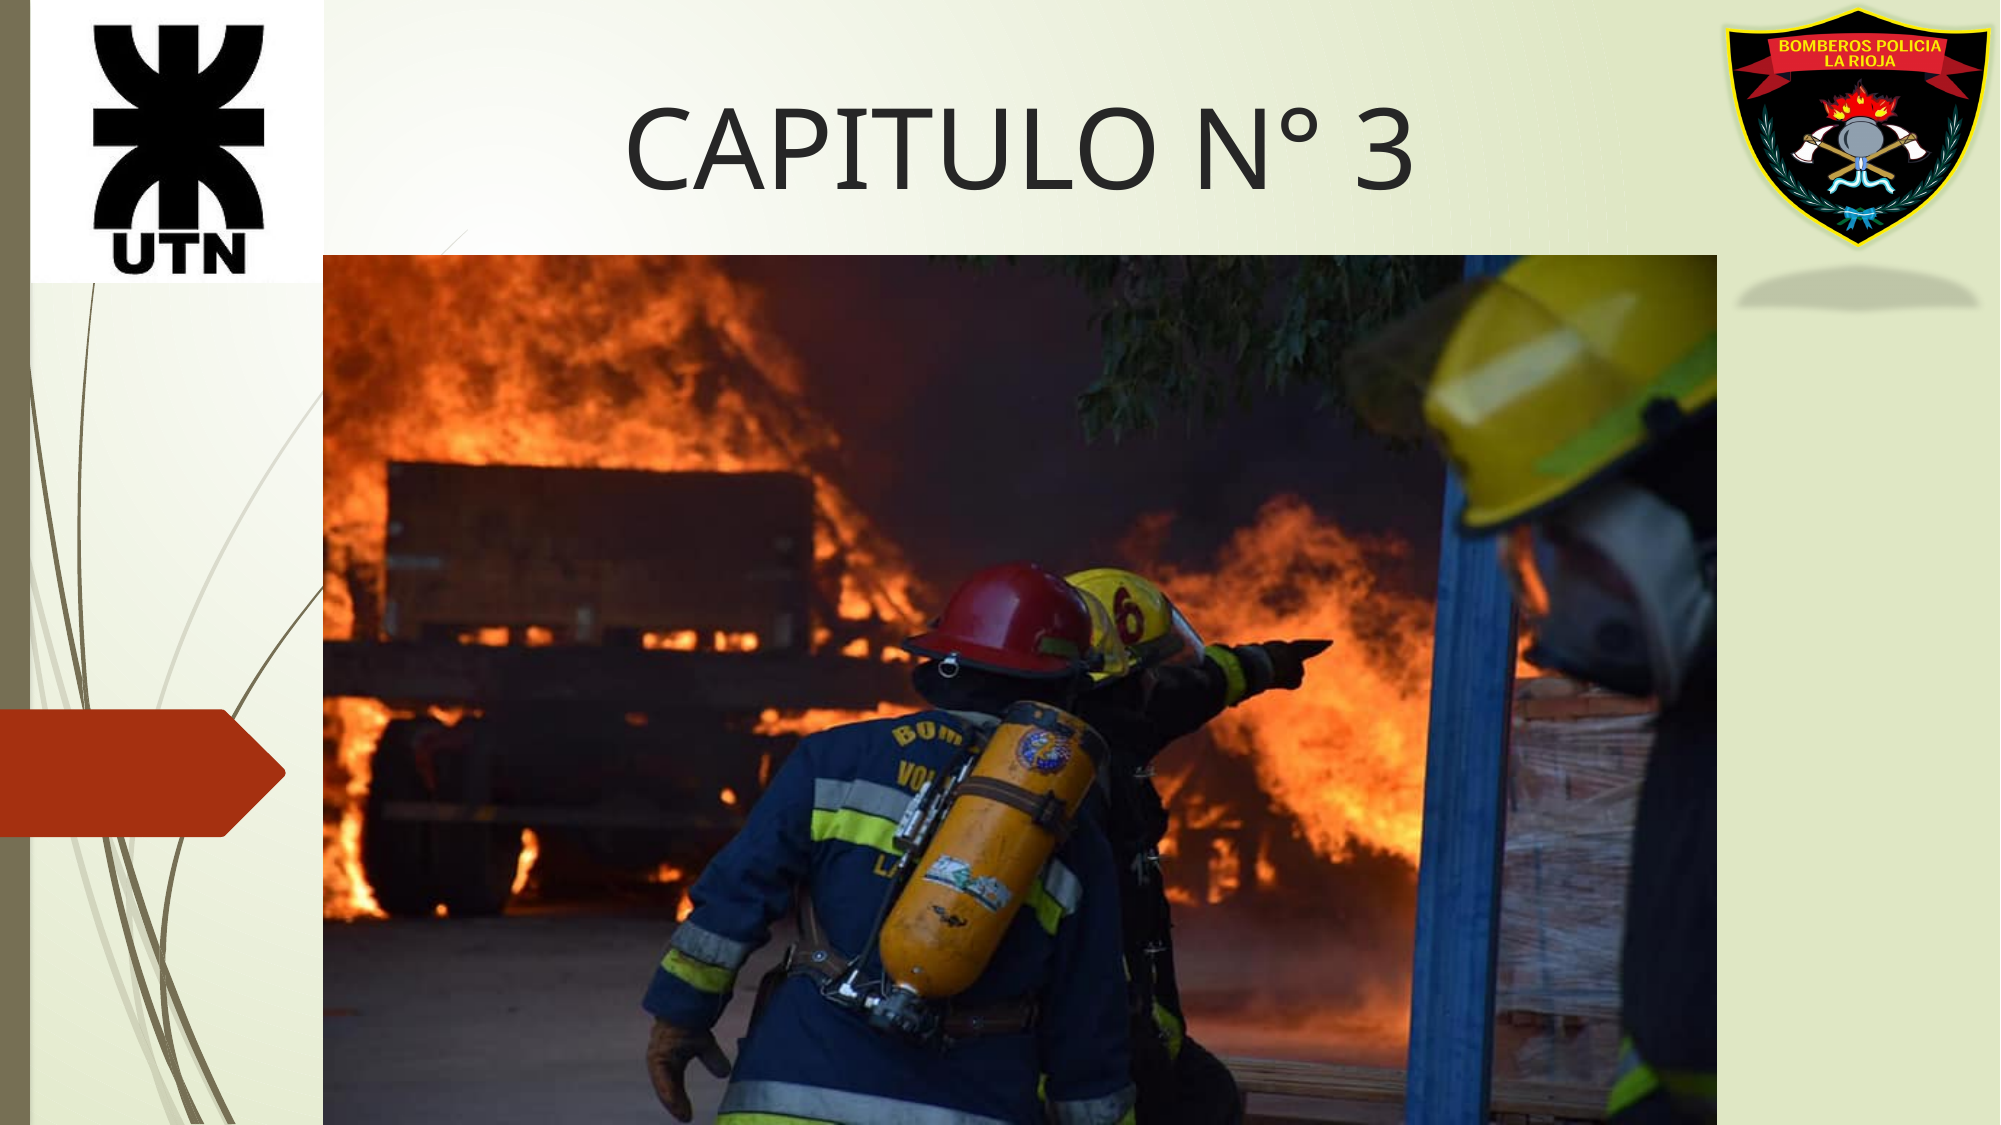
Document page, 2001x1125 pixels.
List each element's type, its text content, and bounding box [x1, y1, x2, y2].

picture [30, 0, 2000, 1125]
title CAPITULO N° 3 [325, 0, 1716, 220]
